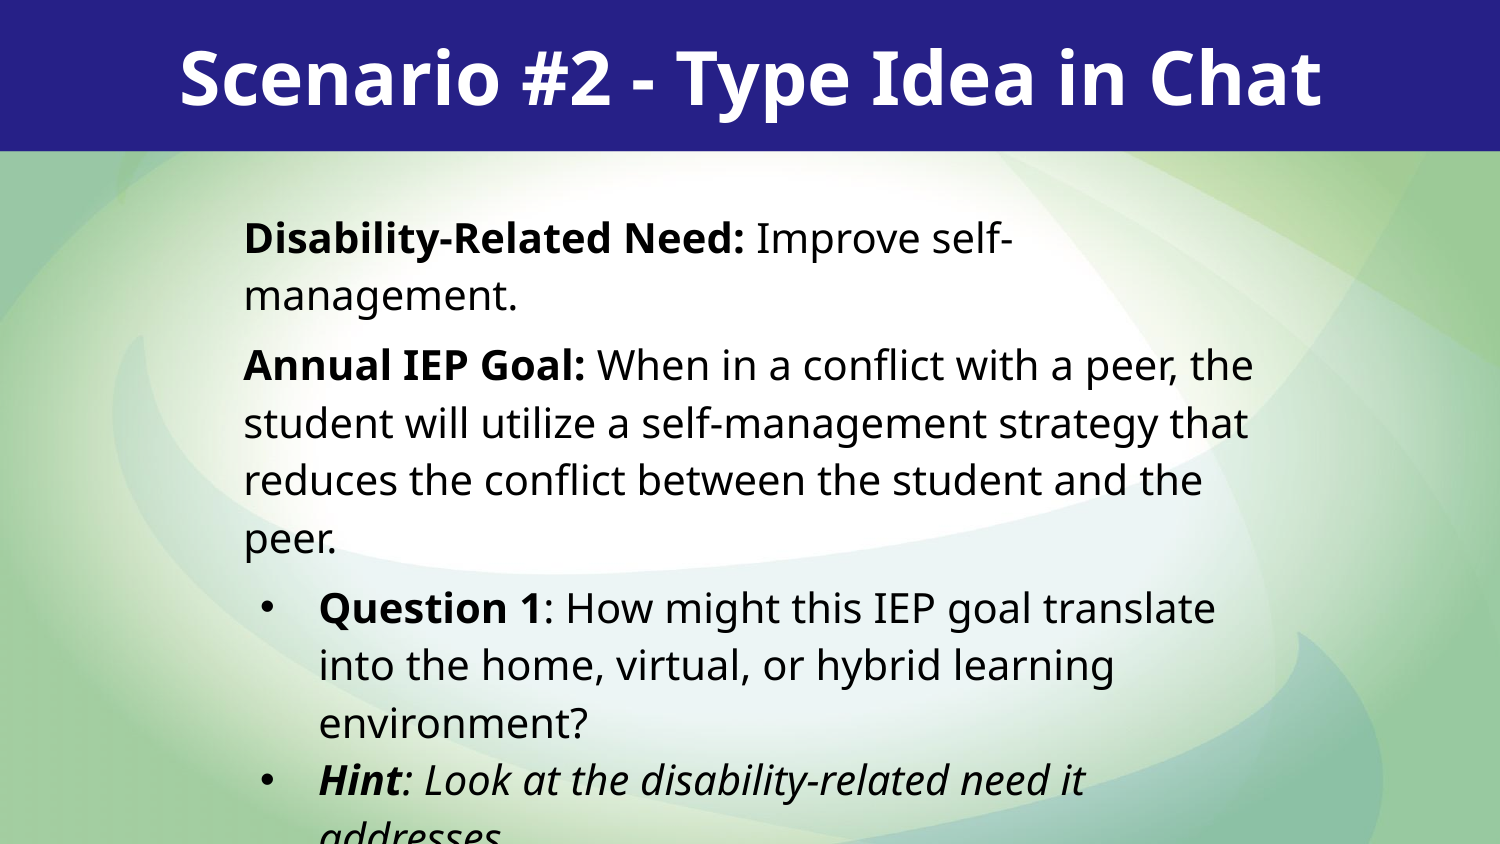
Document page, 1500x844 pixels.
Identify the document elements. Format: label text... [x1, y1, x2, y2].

list Scenario #2 - Type Idea in Chat [30, 0, 1474, 152]
list Disability-Related Need: Improve self-management. Annual IEP Goal: When in a conflict with a peer, the student will utilize a self-management strategy that reduces the conflict between the student and the peer. Question 1: How might this IEP goal translate into the home, virtual, or hybrid learning environment? Hint: Look at the disability-related need it addresses. [228, 196, 1273, 609]
list Process Question 2 Have the effect(s) of disability and disability-related need(s) that must be addressed through IEP goals or services when the student moves from in-person to a virtual or hybrid learning environment remained the same? [0, 152, 1500, 844]
